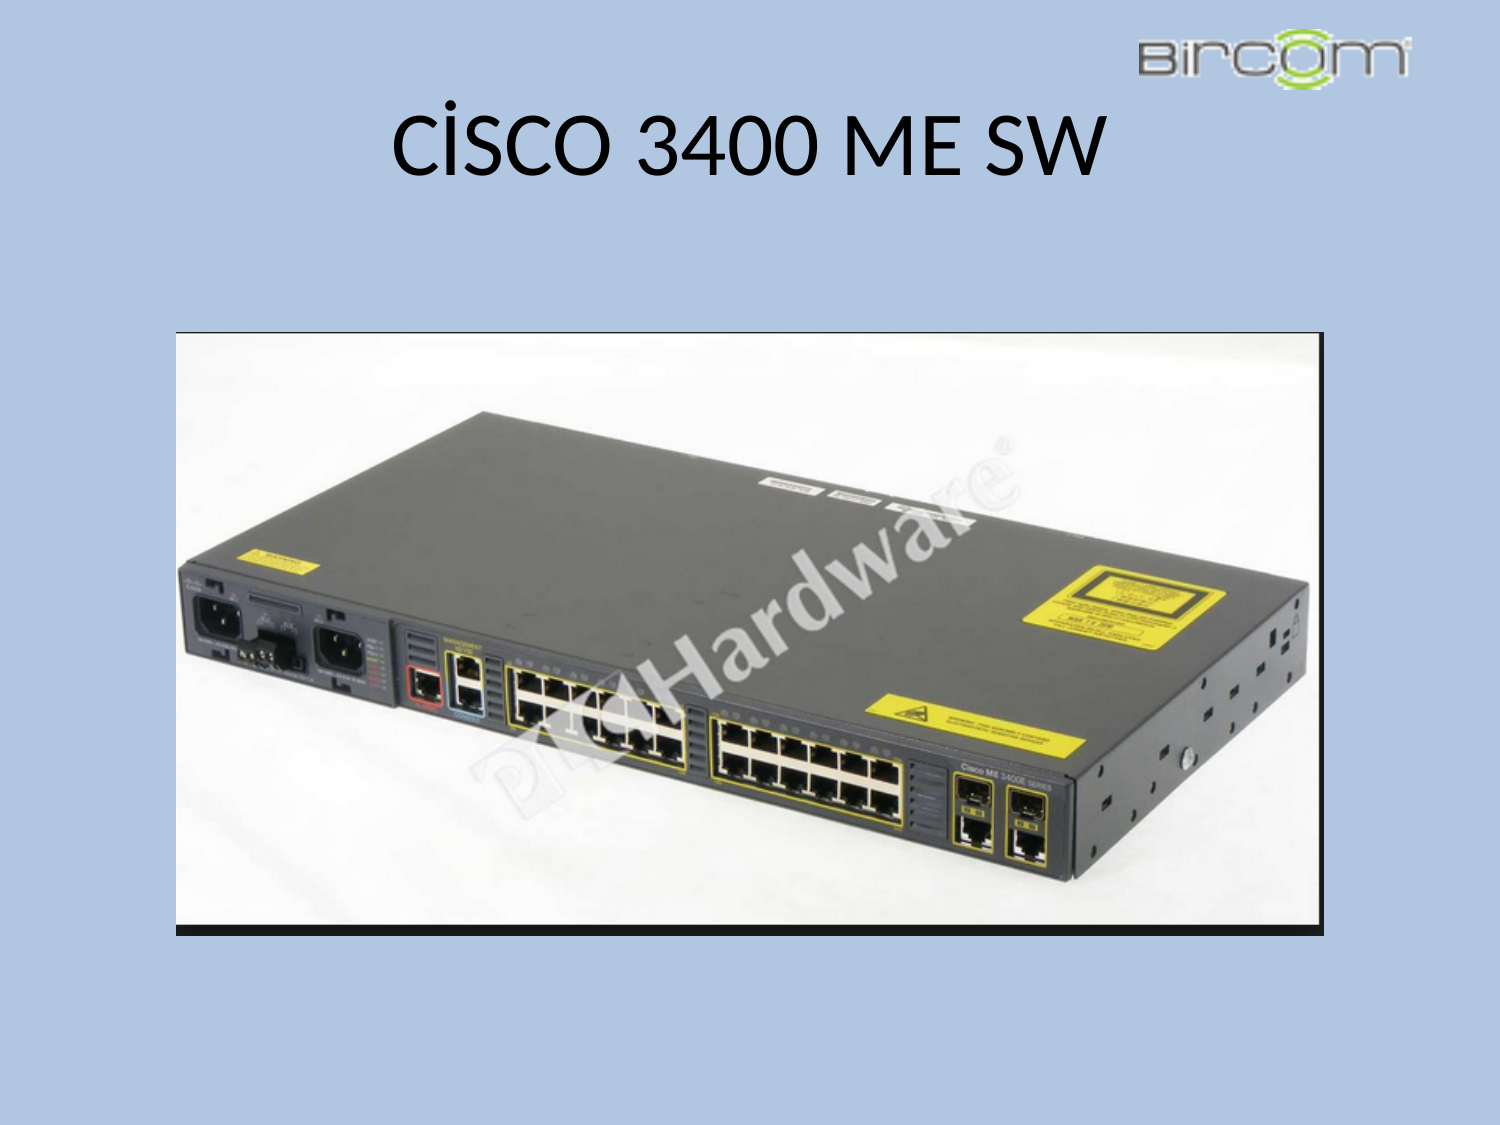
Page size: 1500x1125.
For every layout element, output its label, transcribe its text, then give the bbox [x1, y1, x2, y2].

title CİSCO 3400 ME SW [75, 45, 1425, 233]
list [176, 331, 1324, 936]
picture [1139, 29, 1412, 91]
